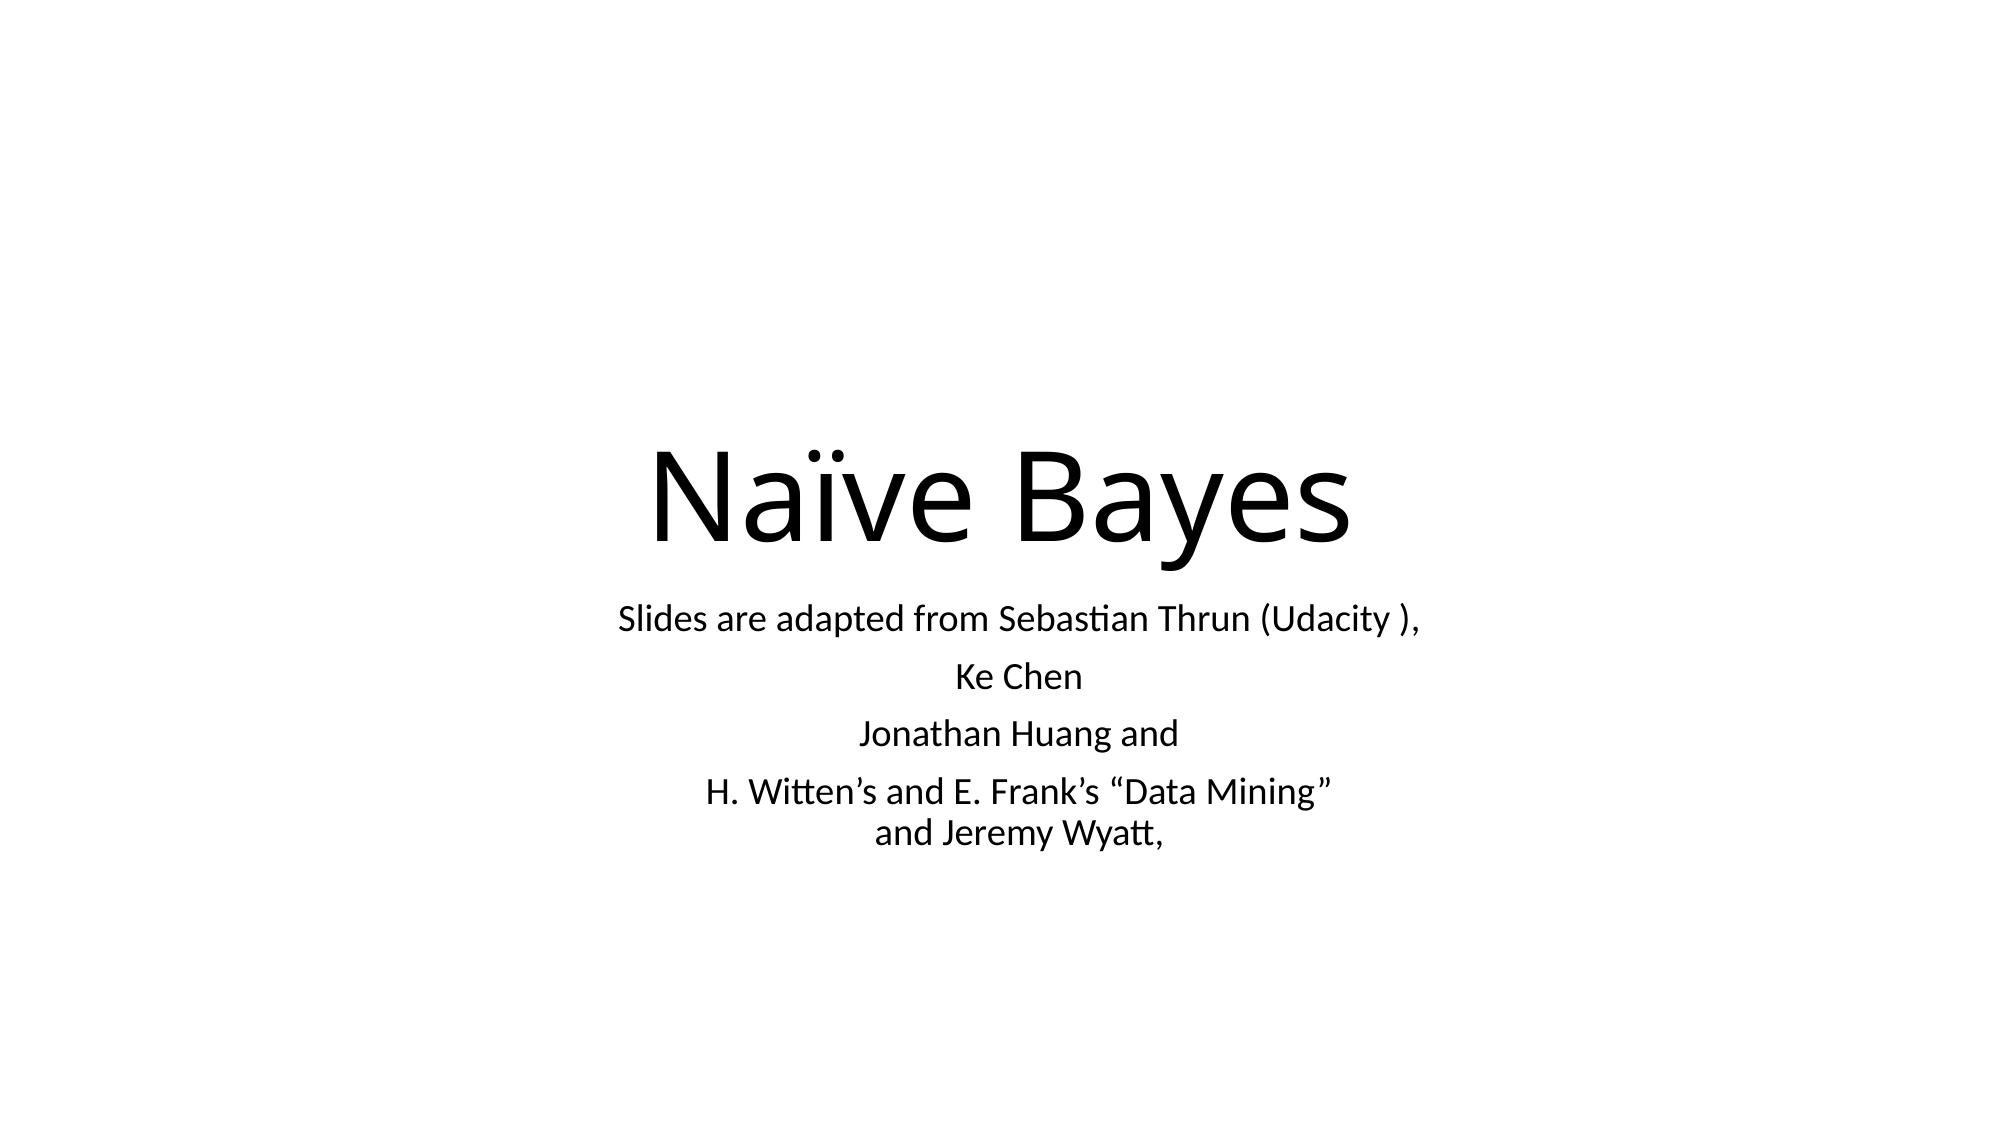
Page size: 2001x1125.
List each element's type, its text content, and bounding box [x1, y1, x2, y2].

subtitle Slides are adapted from Sebastian Thrun (Udacity ), Ke Chen Jonathan Huang and H. Witten’s and E. Frank’s “Data Mining” and Jeremy Wyatt, [68, 590, 1971, 863]
title Naïve Bayes [249, 184, 1750, 576]
